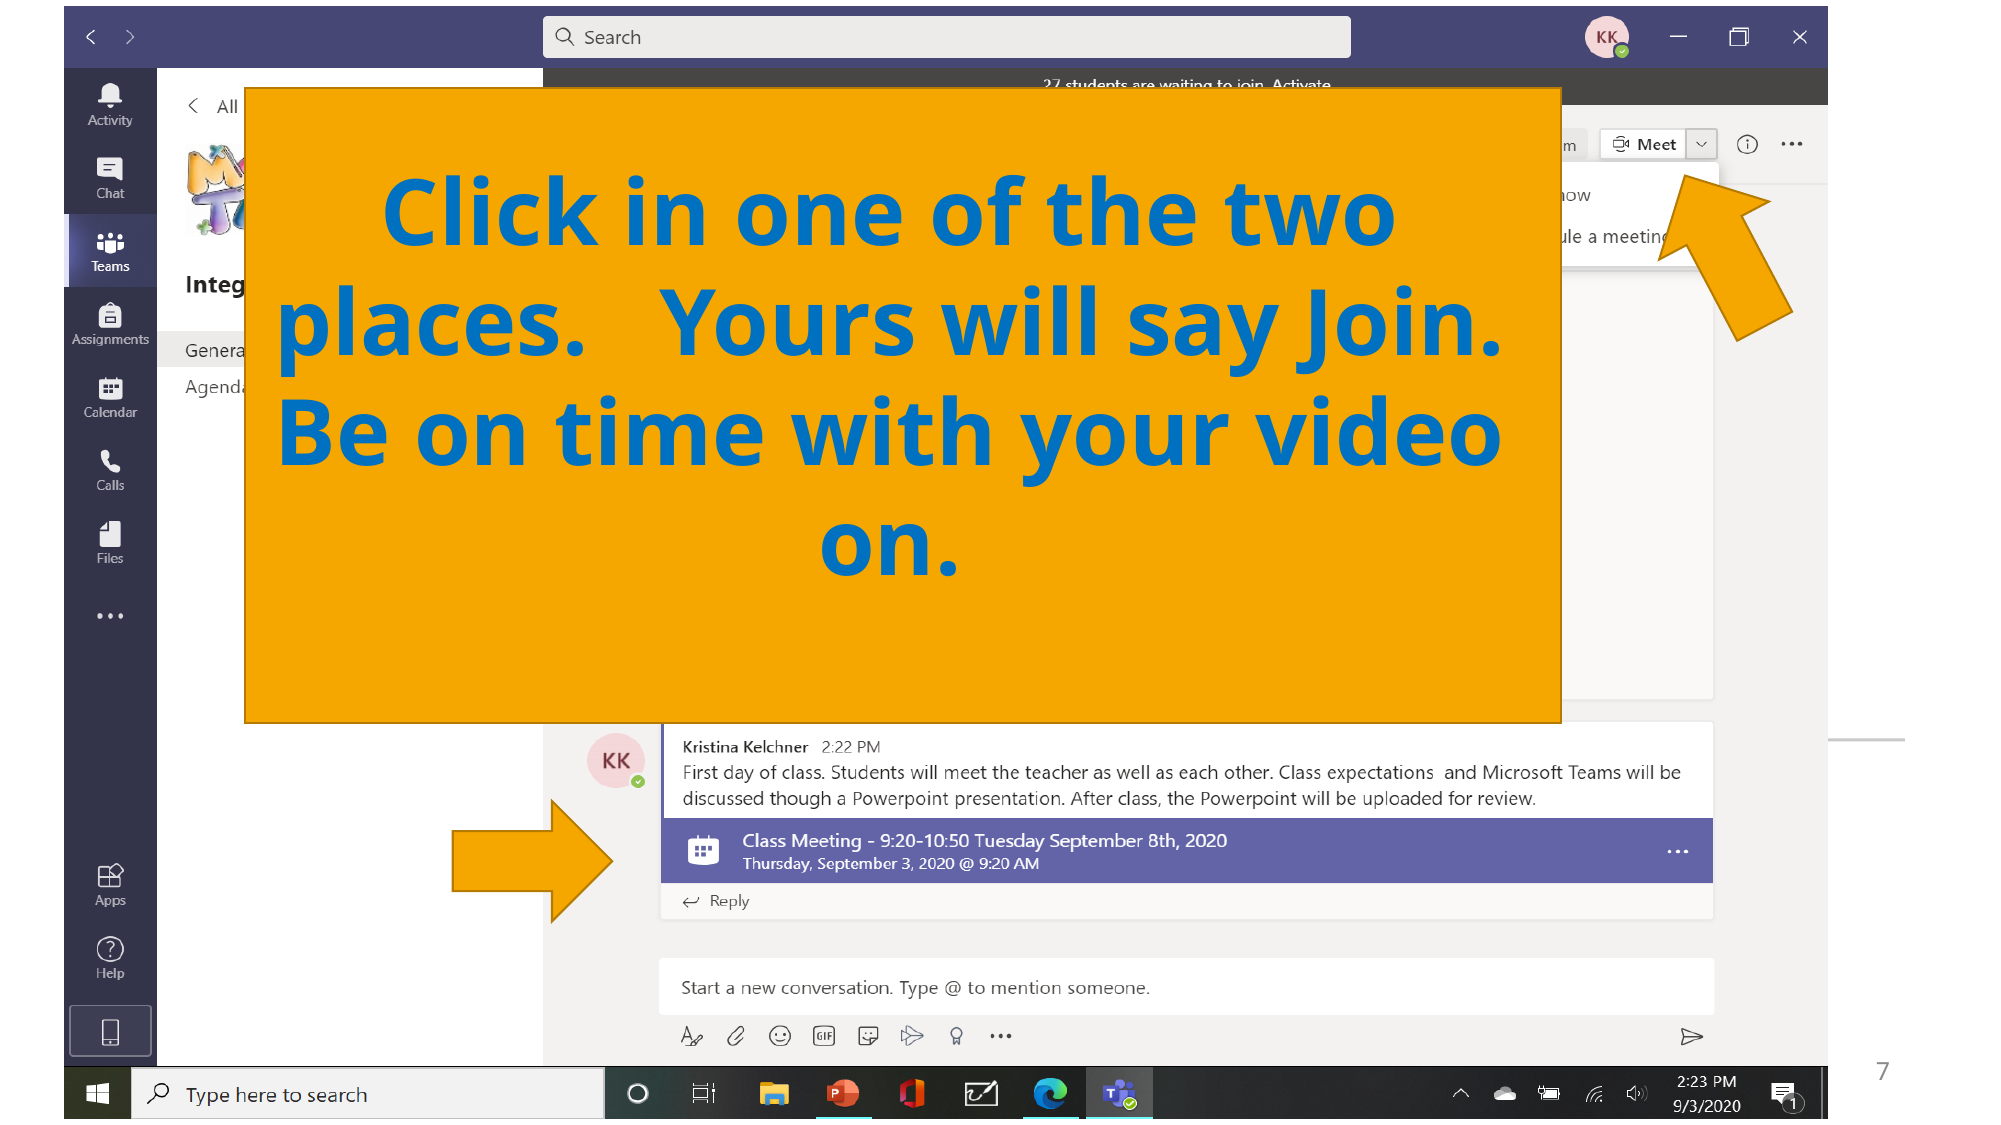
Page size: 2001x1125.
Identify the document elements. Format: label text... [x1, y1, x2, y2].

picture [64, 6, 1828, 1119]
slide_number 7 [1828, 1042, 1905, 1103]
